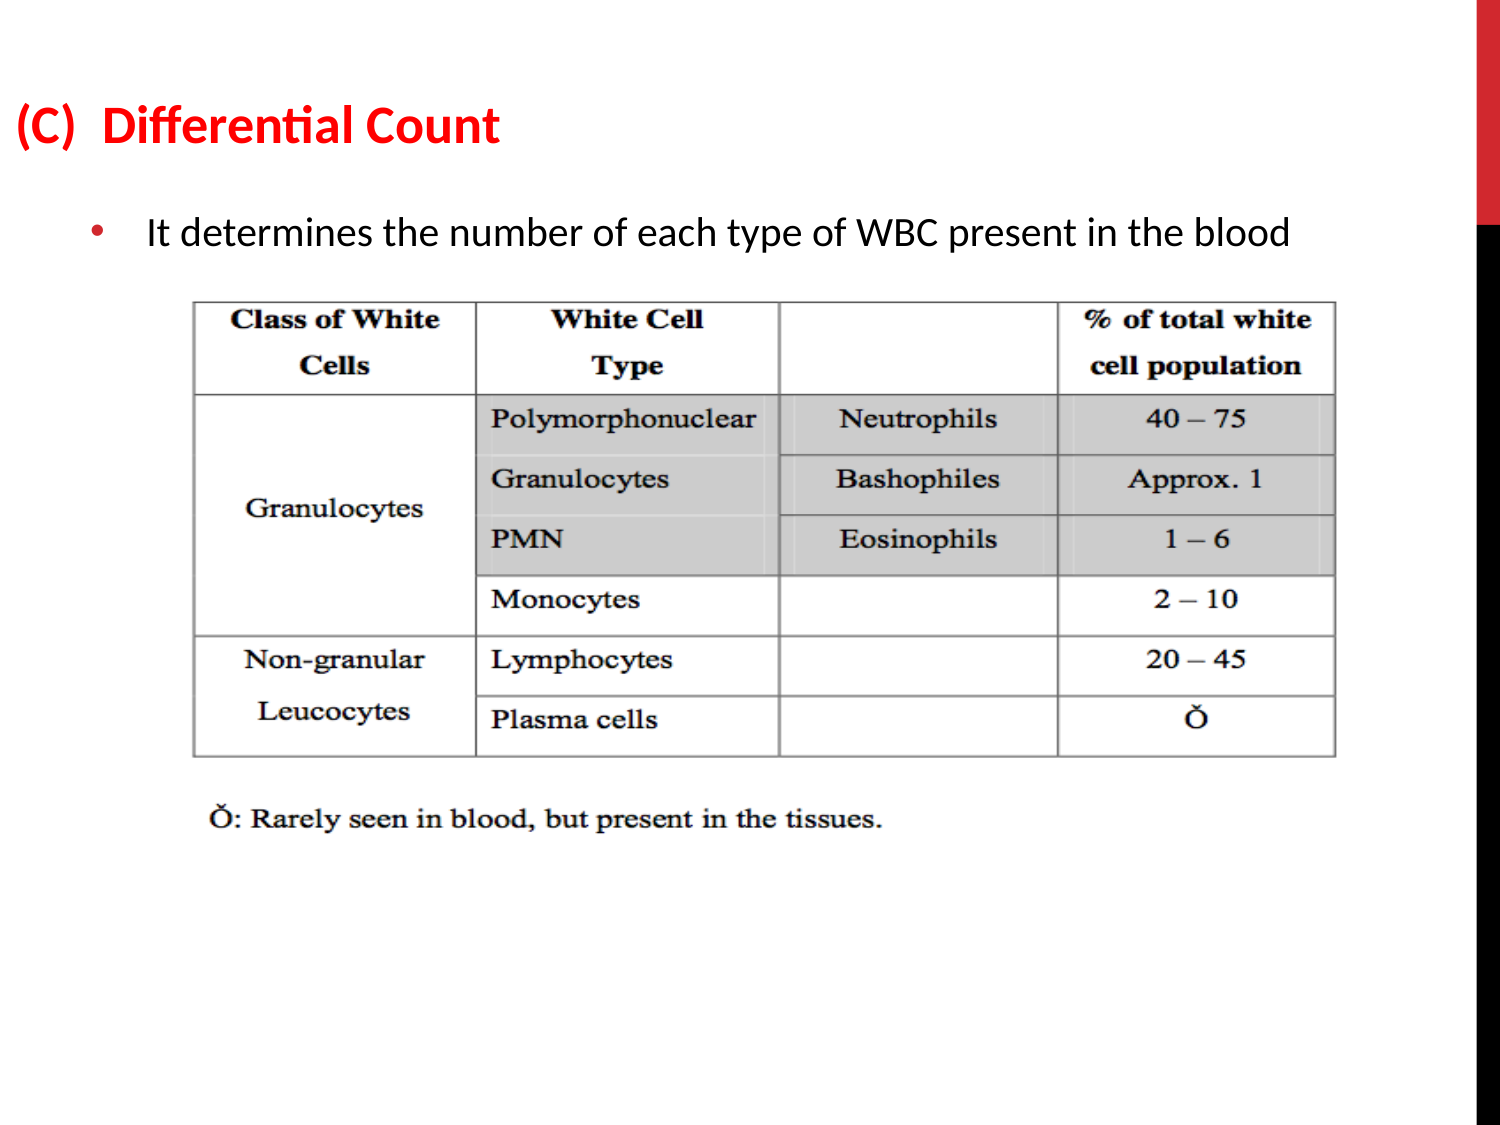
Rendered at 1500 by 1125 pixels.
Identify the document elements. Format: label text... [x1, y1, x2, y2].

list (C) Differential Count It determines the number of each type of WBC present in the blood [0, 42, 1436, 386]
picture [158, 278, 1365, 847]
